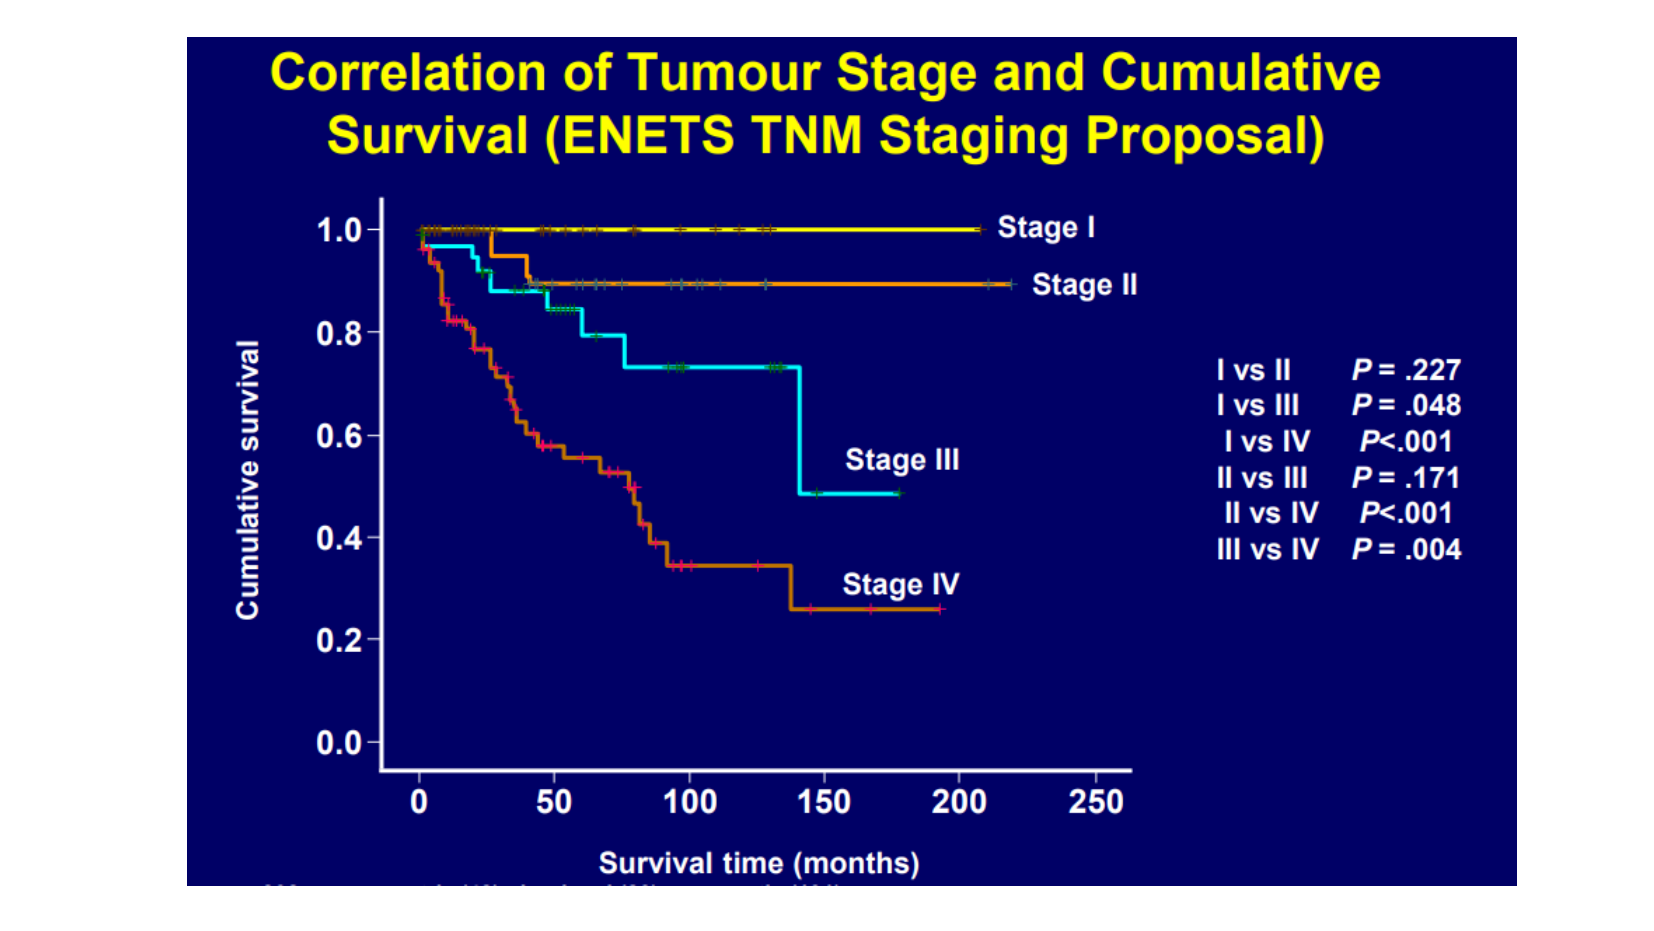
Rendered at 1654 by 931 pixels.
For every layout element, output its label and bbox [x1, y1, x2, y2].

picture [187, 37, 1517, 886]
